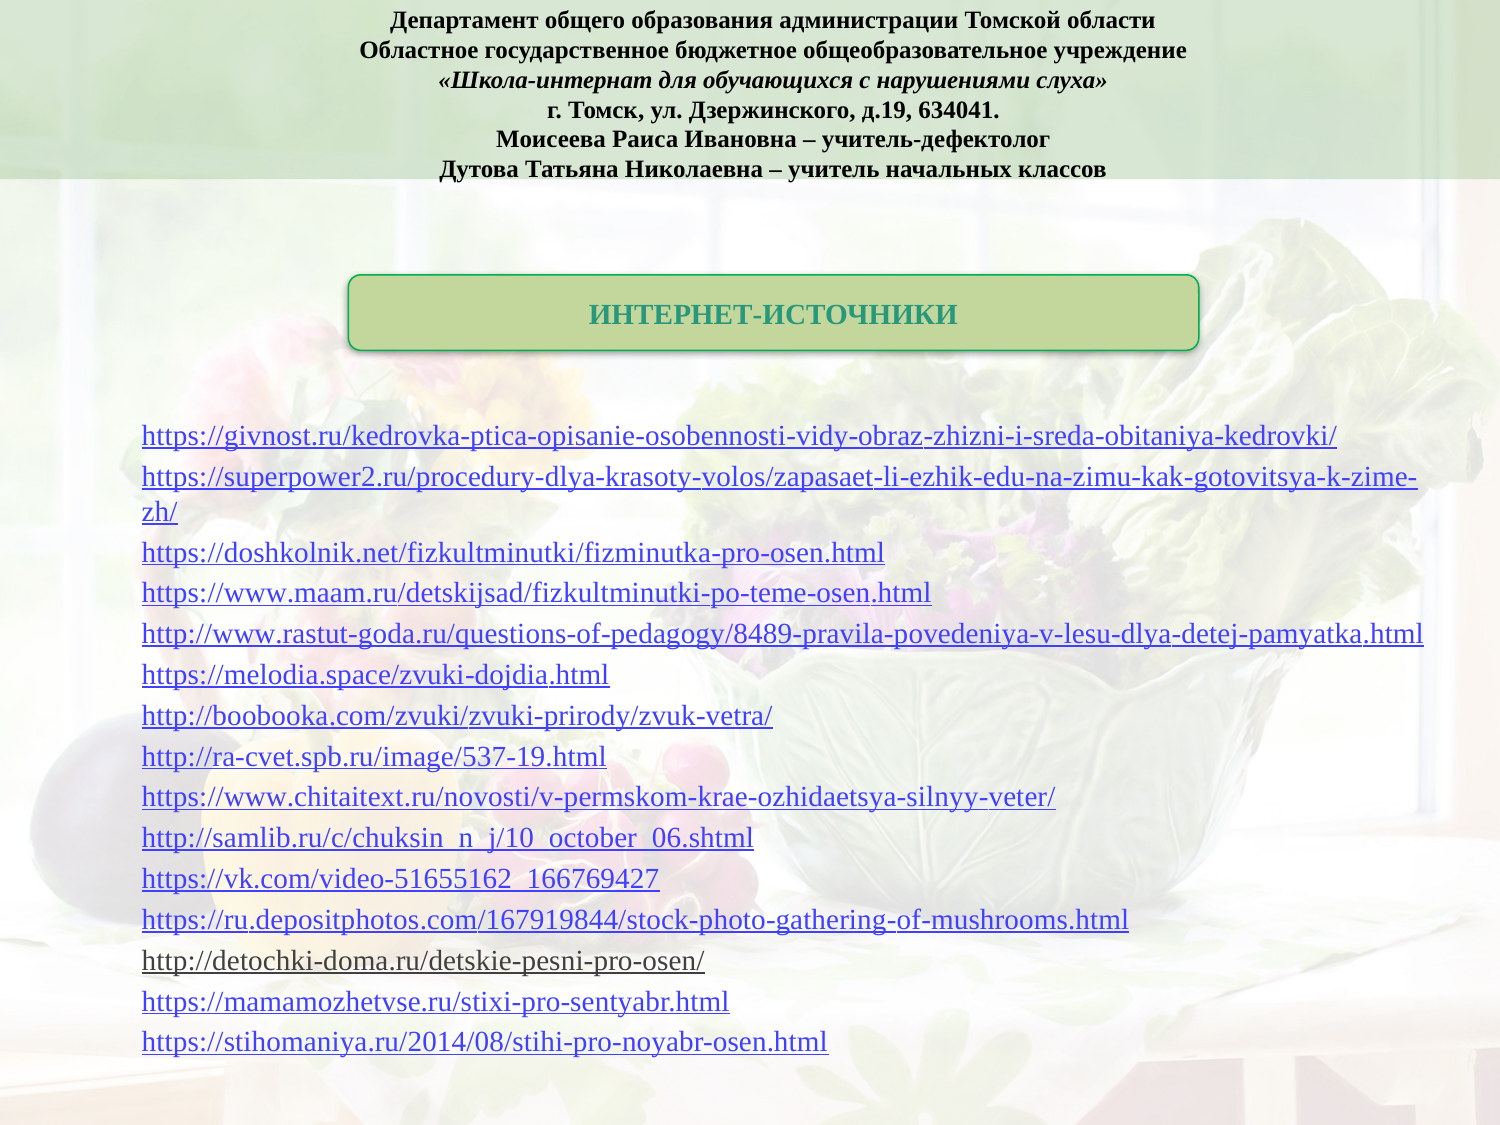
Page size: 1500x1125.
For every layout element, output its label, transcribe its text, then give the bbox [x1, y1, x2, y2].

text_box Департамент общего образования администрации Томской области Областное государственное бюджетное общеобразовательное учреждение «Школа-интернат для обучающихся с нарушениями слуха» г. Томск, ул. Дзержинского, д.19, 634041. Моисеева Раиса Ивановна – учитель-дефектолог Дутова Татьяна Николаевна – учитель начальных классов [336, 0, 1211, 191]
text_box ИНТЕРНЕТ-ИСТОЧНИКИ [347, 274, 1200, 352]
picture [0, 0, 1500, 1125]
list https://givnost.ru/kedrovka-ptica-opisanie-osobennosti-vidy-obraz-zhizni-i-sreda-obitaniya-kedrovki/ https://superpower2.ru/procedury-dlya-krasoty-volos/zapasaet-li-ezhik-edu-na-zimu-kak-gotovitsya-k-zime-zh/ https://doshkolnik.net/fizkultminutki/fizminutka-pro-osen.html https://www.maam.ru/detskijsad/fizkultminutki-po-teme-osen.html http://www.rastut-goda.ru/questions-of-pedagogy/8489-pravila-povedeniya-v-lesu-dlya-detej-pamyatka.html https://melodia.space/zvuki-dojdia.html http://boobooka.com/zvuki/zvuki-prirody/zvuk-vetra/ http://ra-cvet.spb.ru/image/537-19.html https://www.chitaitext.ru/novosti/v-permskom-krae-ozhidaetsya-silnyy-veter/ http://samlib.ru/c/chuksin_n_j/10_october_06.shtml https://vk.com/video-51655162_166769427 https://ru.depositphotos.com/167919844/stock-photo-gathering-of-mushrooms.html http://detochki-doma.ru/detskie-pesni-pro-osen/ https://mamamozhetvse.ru/stixi-pro-sentyabr.html https://stihomaniya.ru/2014/08/stihi-pro-noyabr-osen.html [76, 408, 1447, 1094]
